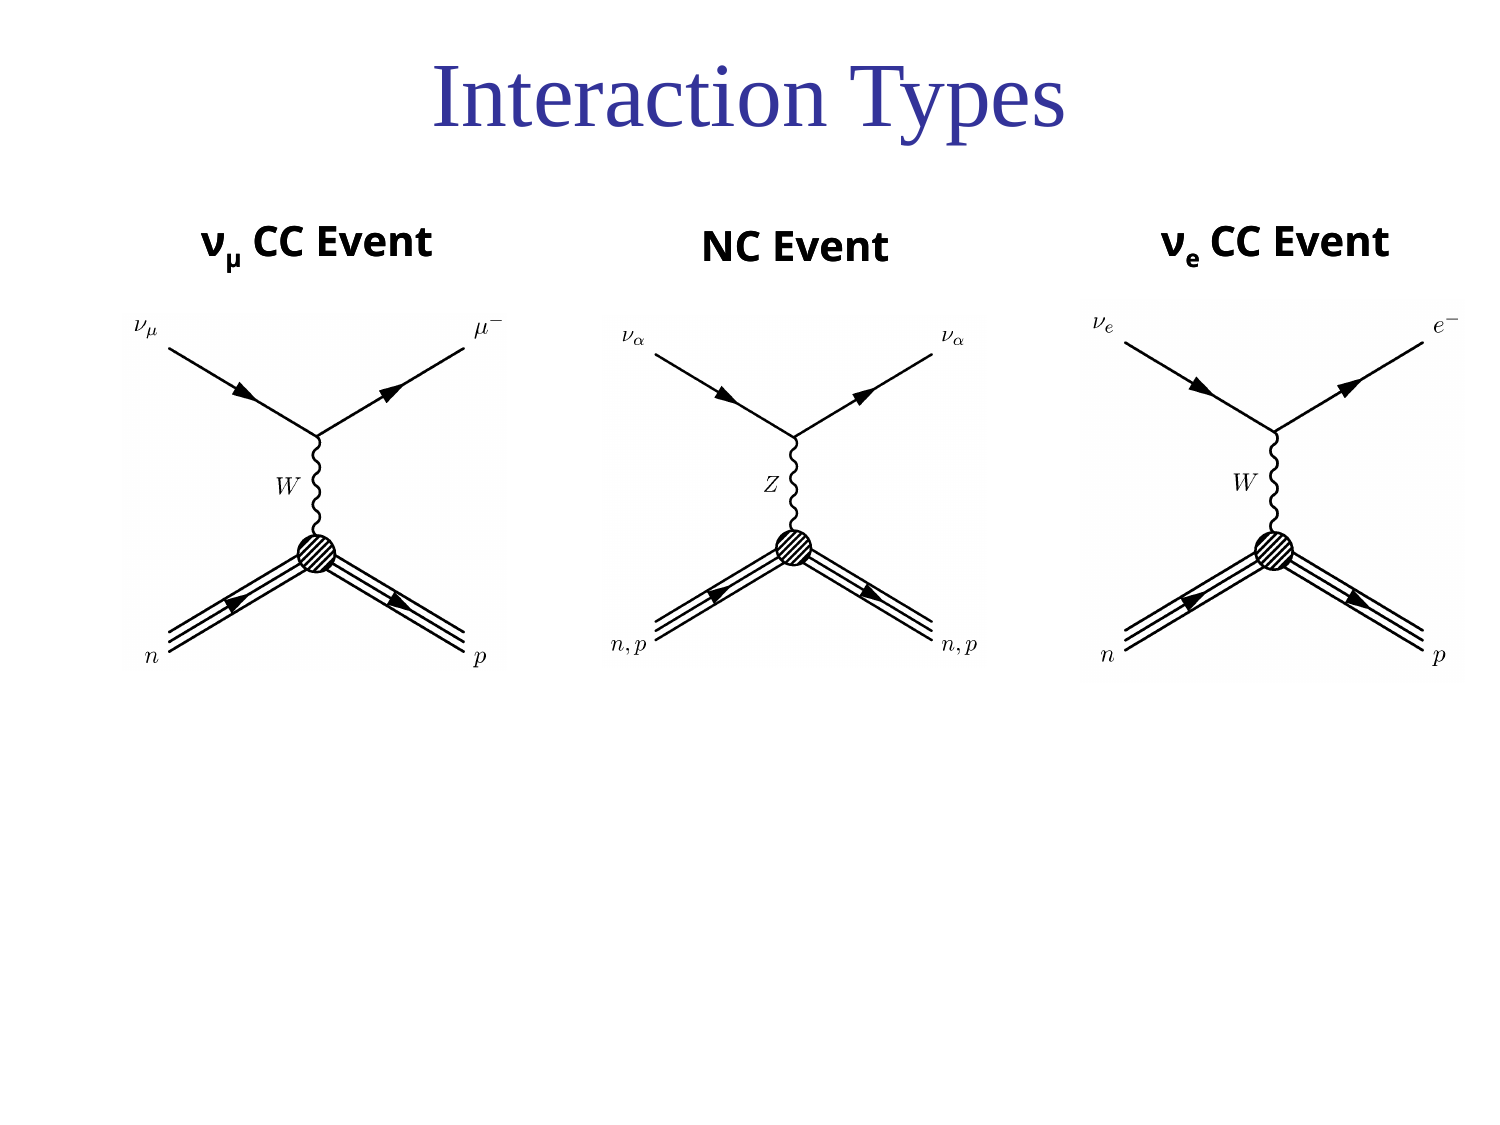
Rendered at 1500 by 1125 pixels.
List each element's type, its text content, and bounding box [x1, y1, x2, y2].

title Interaction Types [74, 24, 1426, 156]
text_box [105, 206, 1485, 683]
